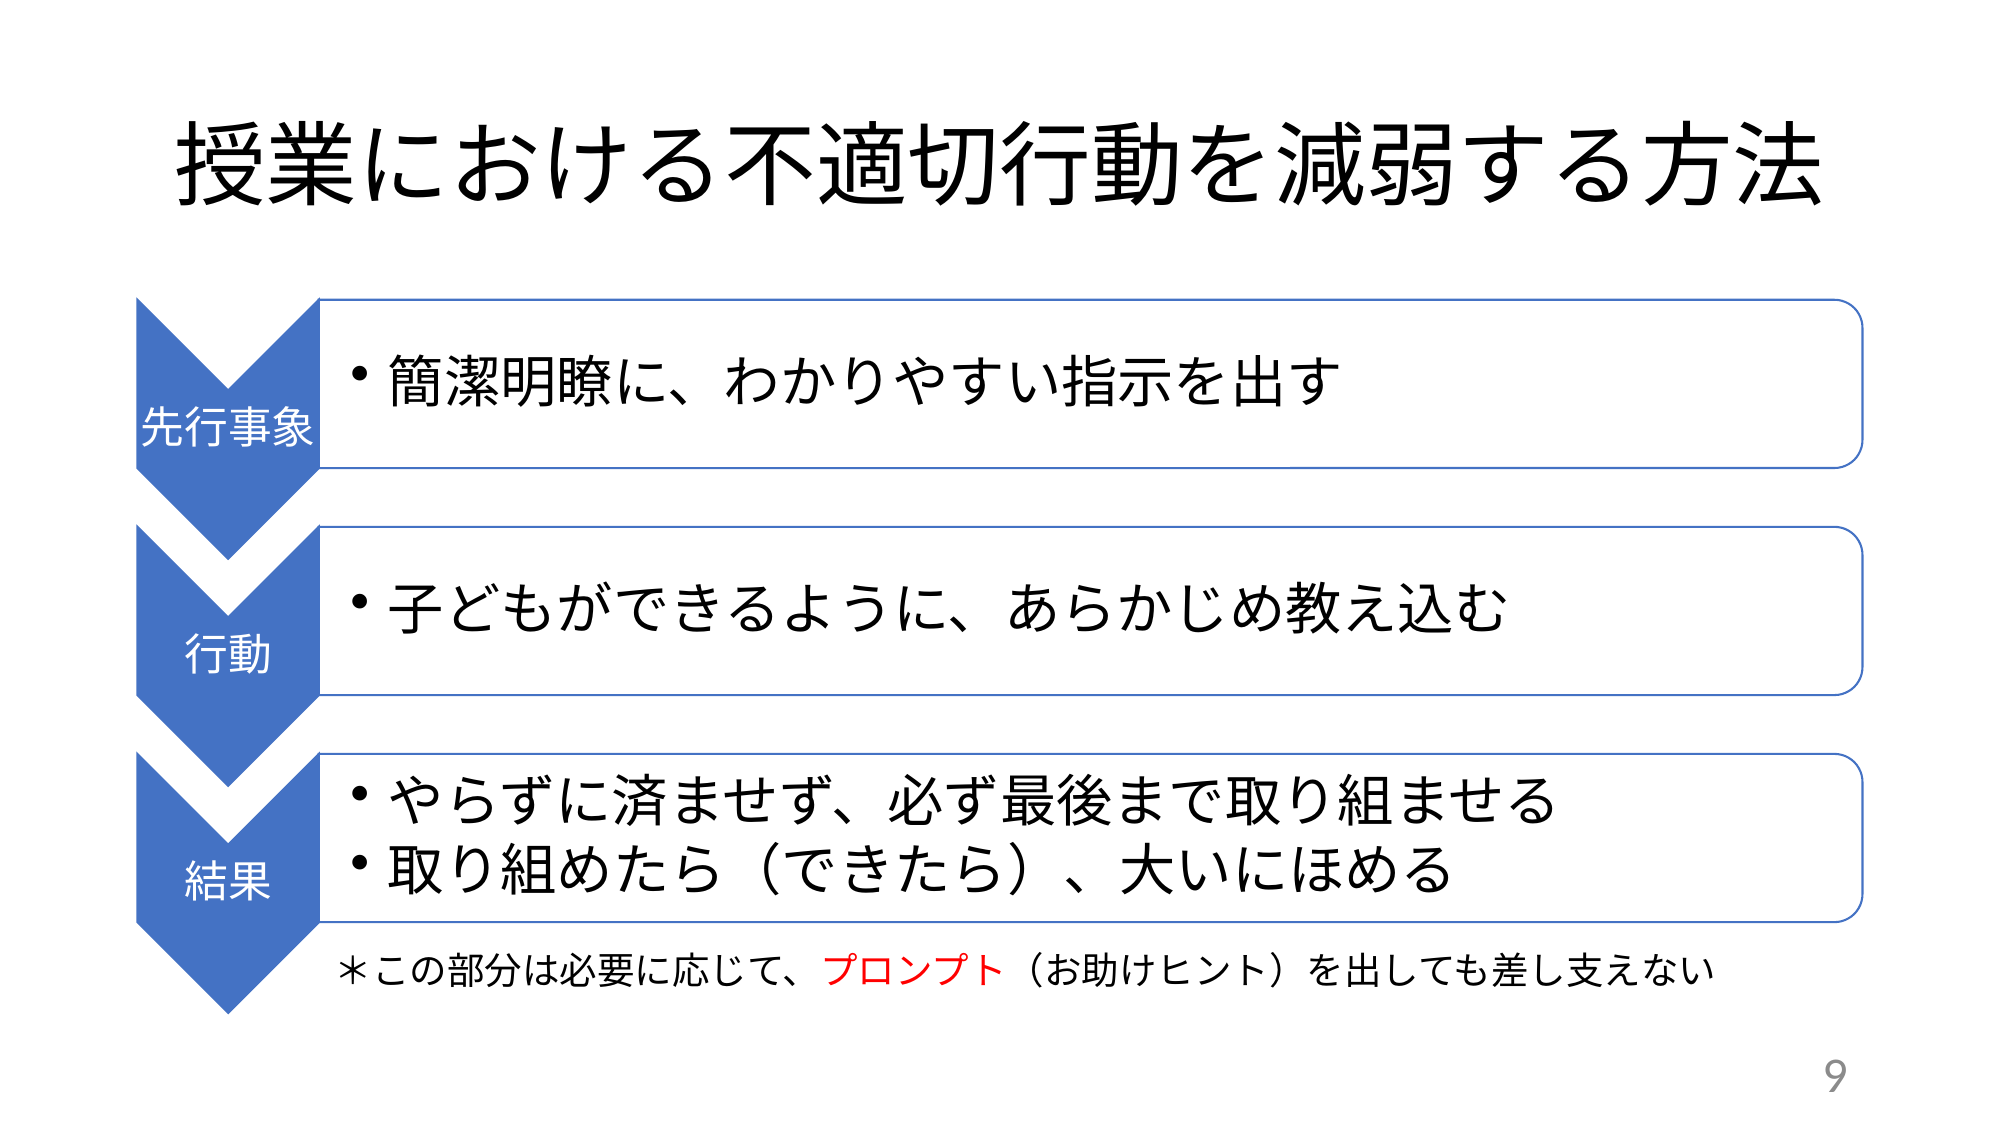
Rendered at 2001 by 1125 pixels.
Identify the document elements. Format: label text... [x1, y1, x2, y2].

title 授業における不適切行動を減弱する方法 [137, 59, 1863, 278]
slide_number 9 [1412, 1042, 1863, 1103]
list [137, 299, 1863, 1014]
